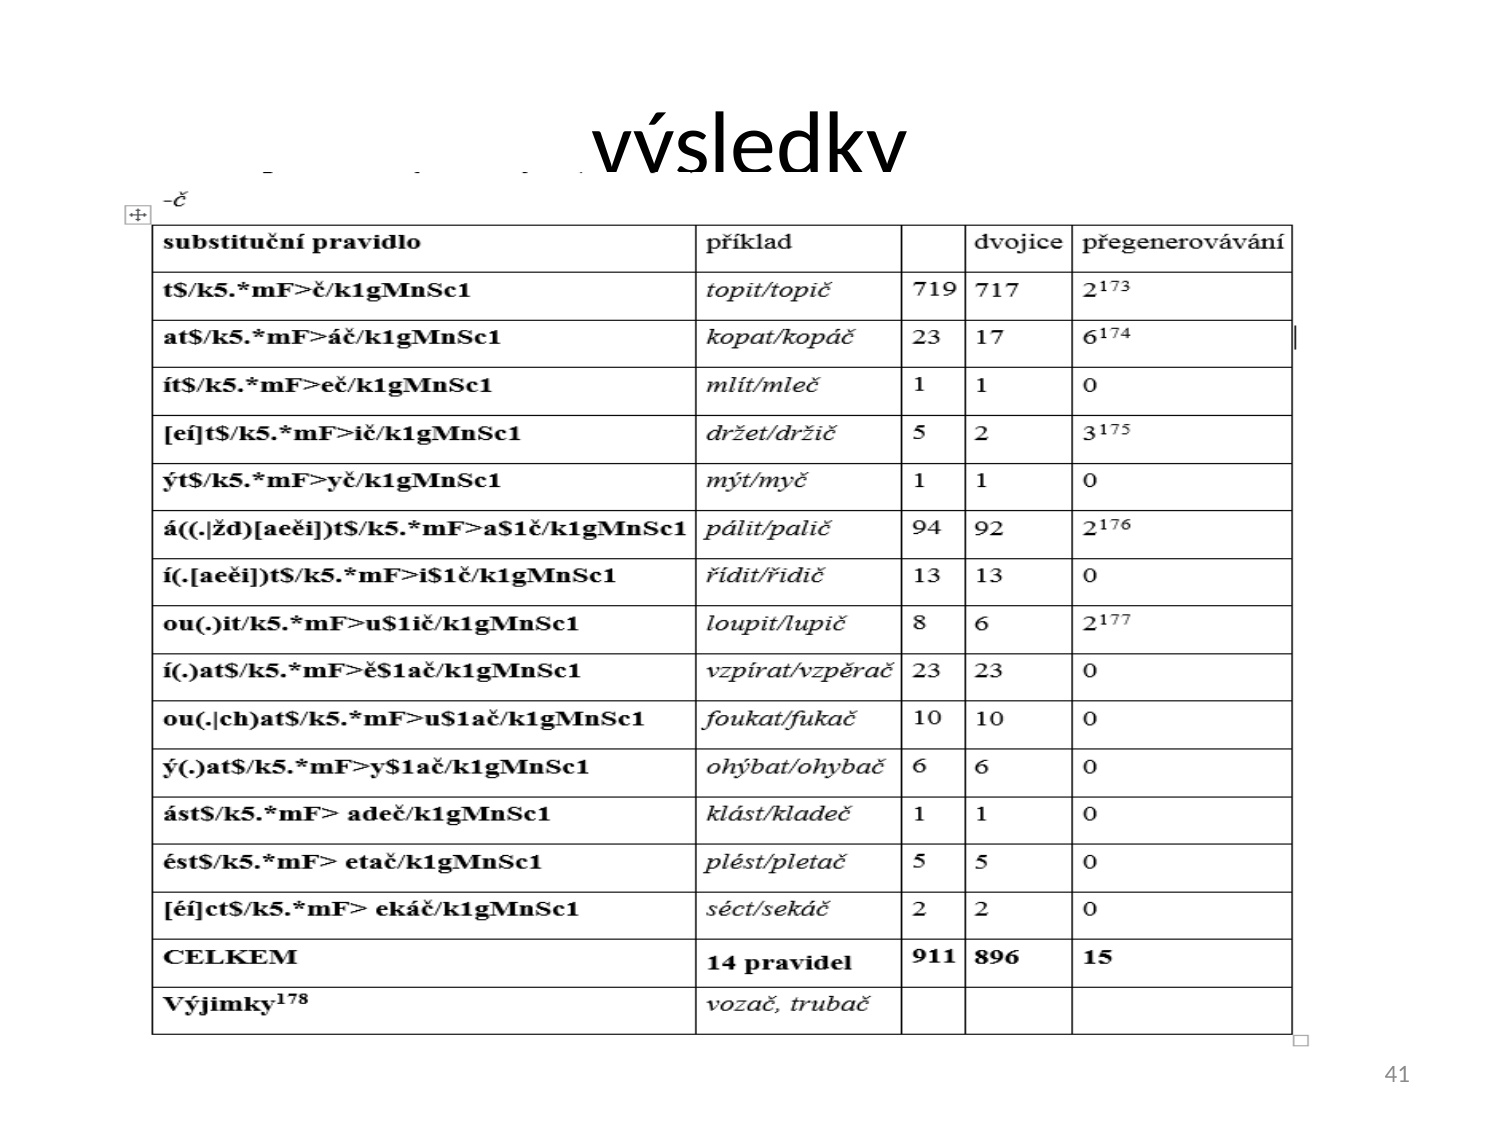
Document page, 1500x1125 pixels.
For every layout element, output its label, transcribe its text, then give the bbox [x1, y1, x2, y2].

title výsledky [75, 45, 1425, 233]
slide_number 41 [1074, 1042, 1425, 1103]
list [111, 172, 1341, 1059]
